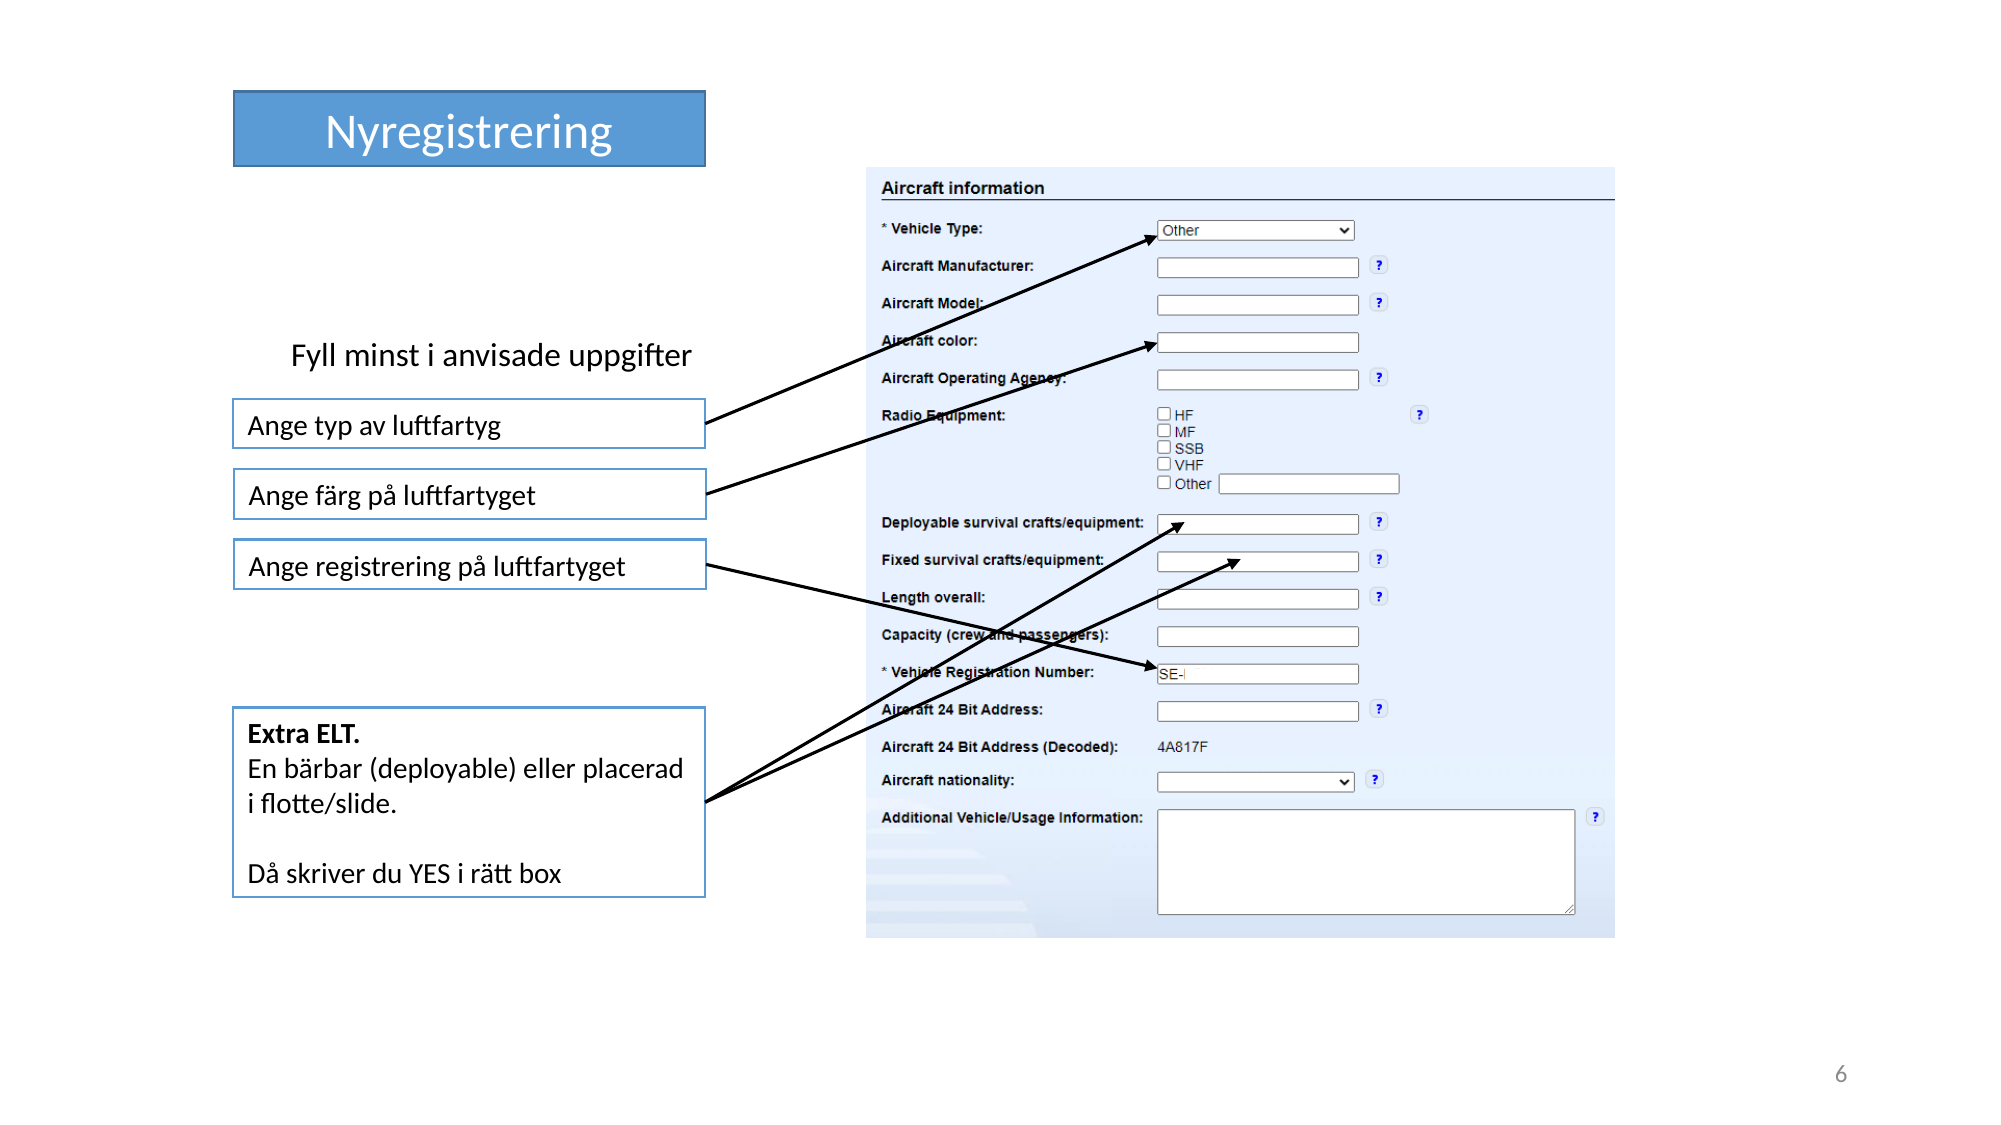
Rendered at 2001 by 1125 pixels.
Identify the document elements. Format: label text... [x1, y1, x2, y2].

text_box Nyregistrering [233, 90, 706, 167]
text_box Fyll minst i anvisade uppgifter [233, 325, 705, 381]
text_box Ange typ av luftfartyg [232, 398, 706, 449]
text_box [705, 559, 1241, 804]
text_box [705, 522, 1185, 559]
text_box Extra ELT. En bärbar (deployable) eller placerad i flotte/slide. Då skriver du YES i rätt box [232, 706, 706, 898]
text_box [705, 235, 1158, 424]
slide_number 6 [1412, 1042, 1863, 1103]
picture [866, 167, 1615, 938]
text_box Ange färg på luftfartyget [233, 468, 707, 520]
text_box Ange registrering på luftfartyget [233, 538, 705, 590]
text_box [706, 342, 1158, 495]
